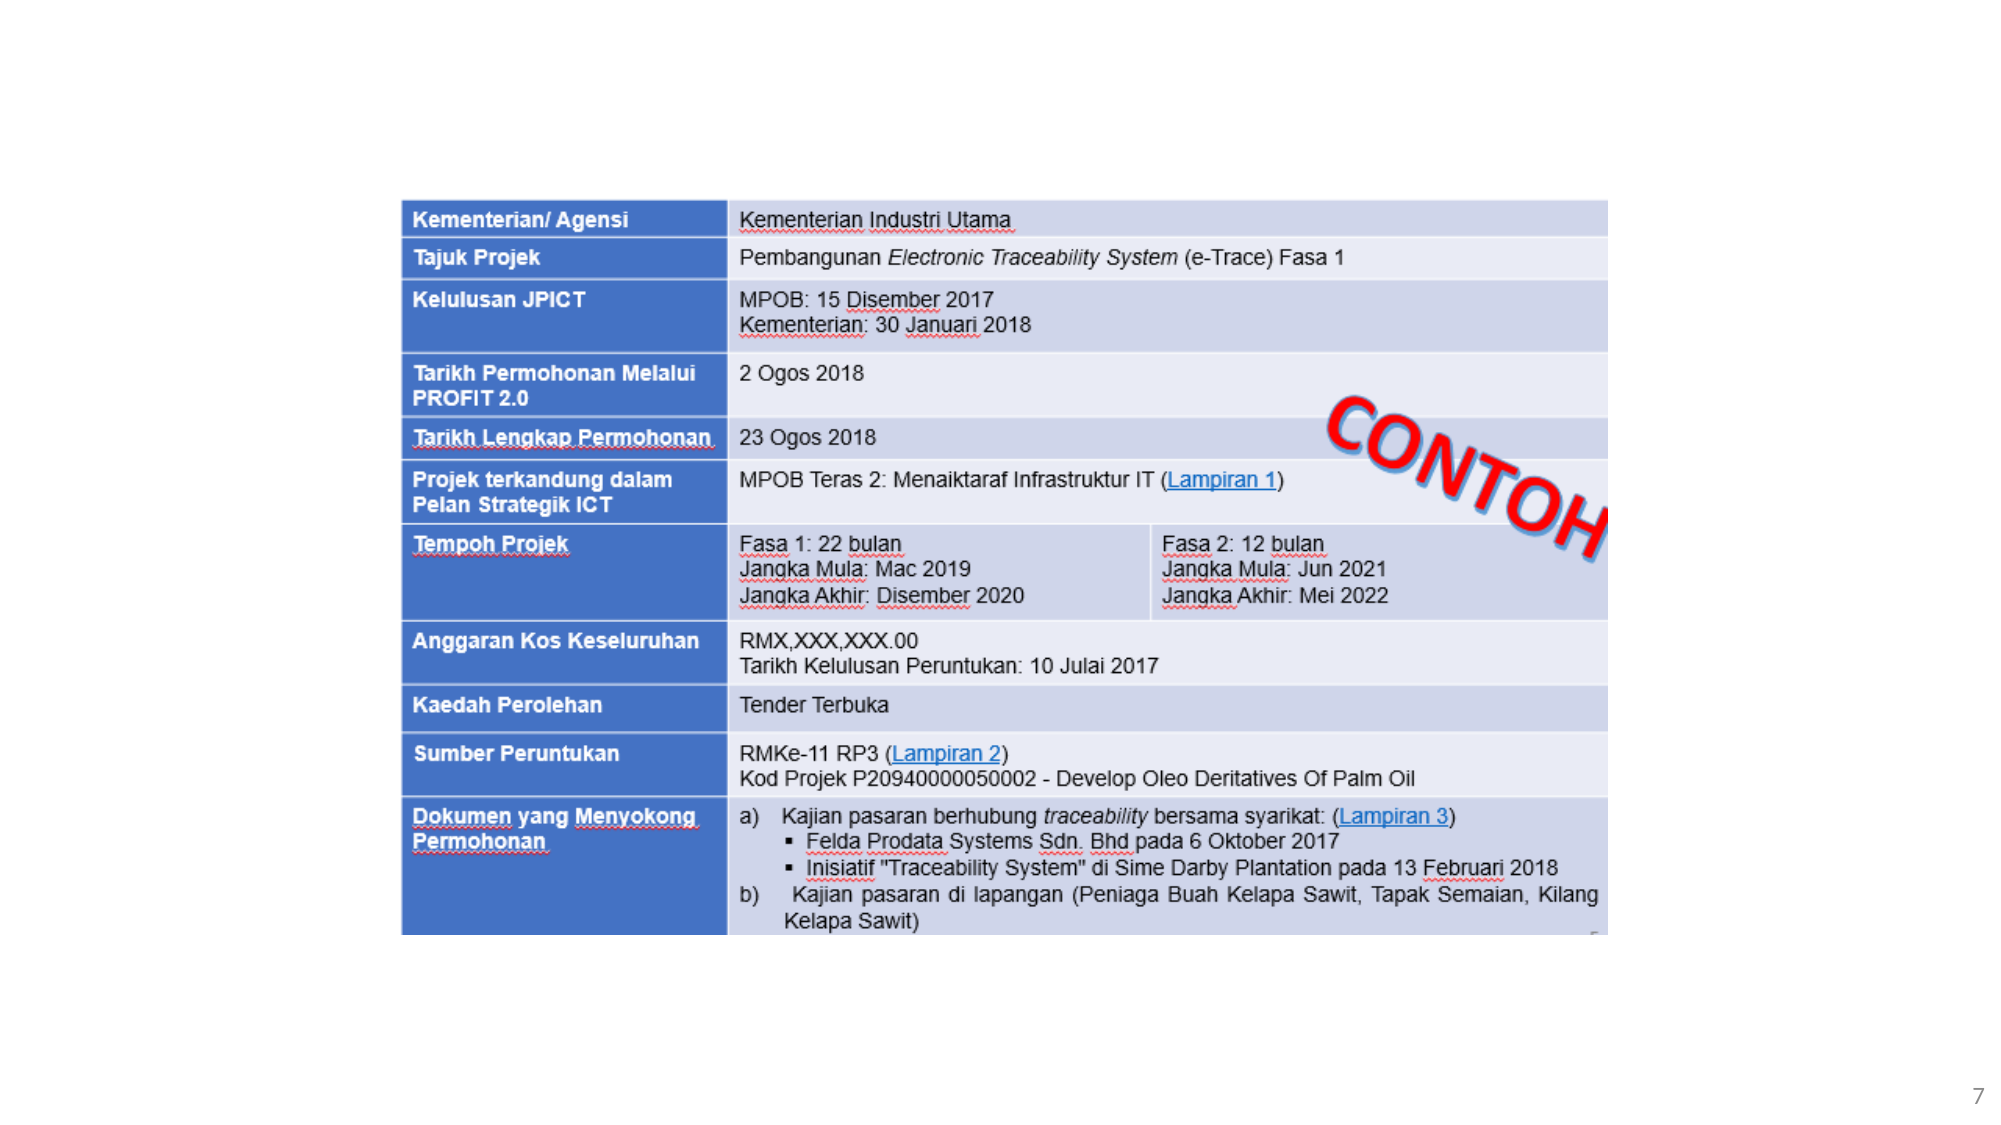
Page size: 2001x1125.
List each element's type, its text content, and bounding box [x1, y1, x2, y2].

picture [392, 190, 1608, 935]
slide_number 7 [1550, 1065, 2000, 1125]
